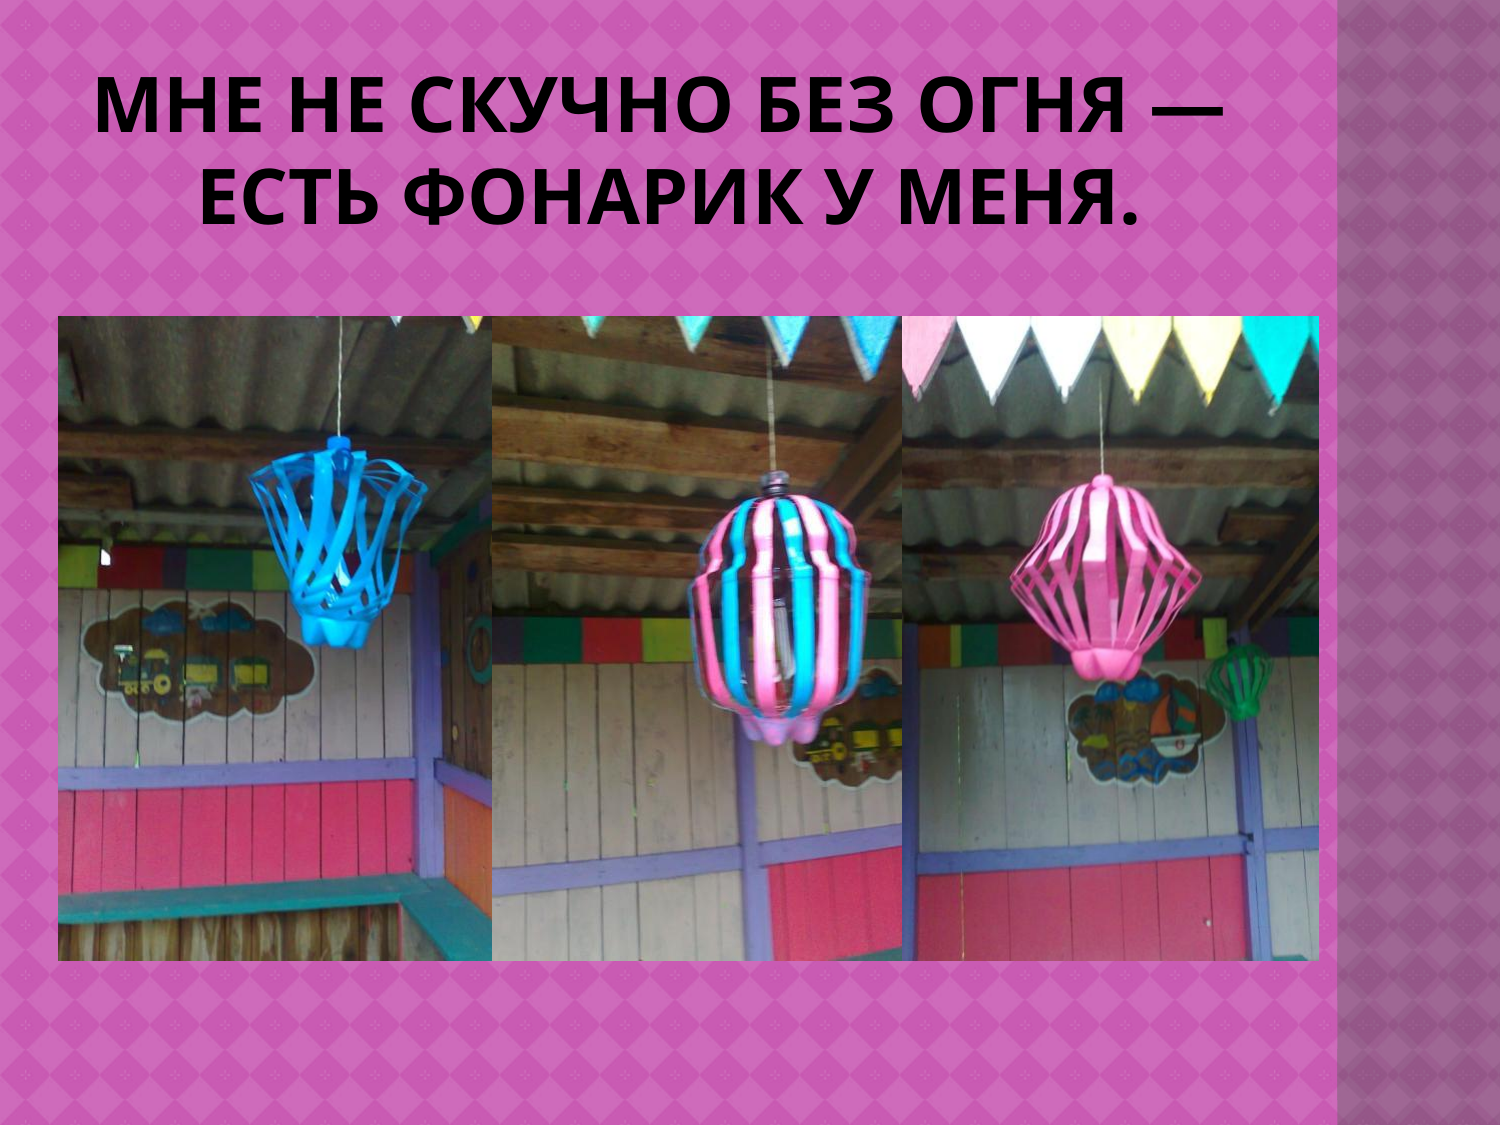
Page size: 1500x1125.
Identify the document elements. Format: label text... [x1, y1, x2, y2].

title Мне не скучно без огня — Есть фонарик у меня. [75, 52, 1263, 240]
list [901, 315, 1319, 962]
picture [58, 315, 491, 962]
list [491, 315, 901, 962]
